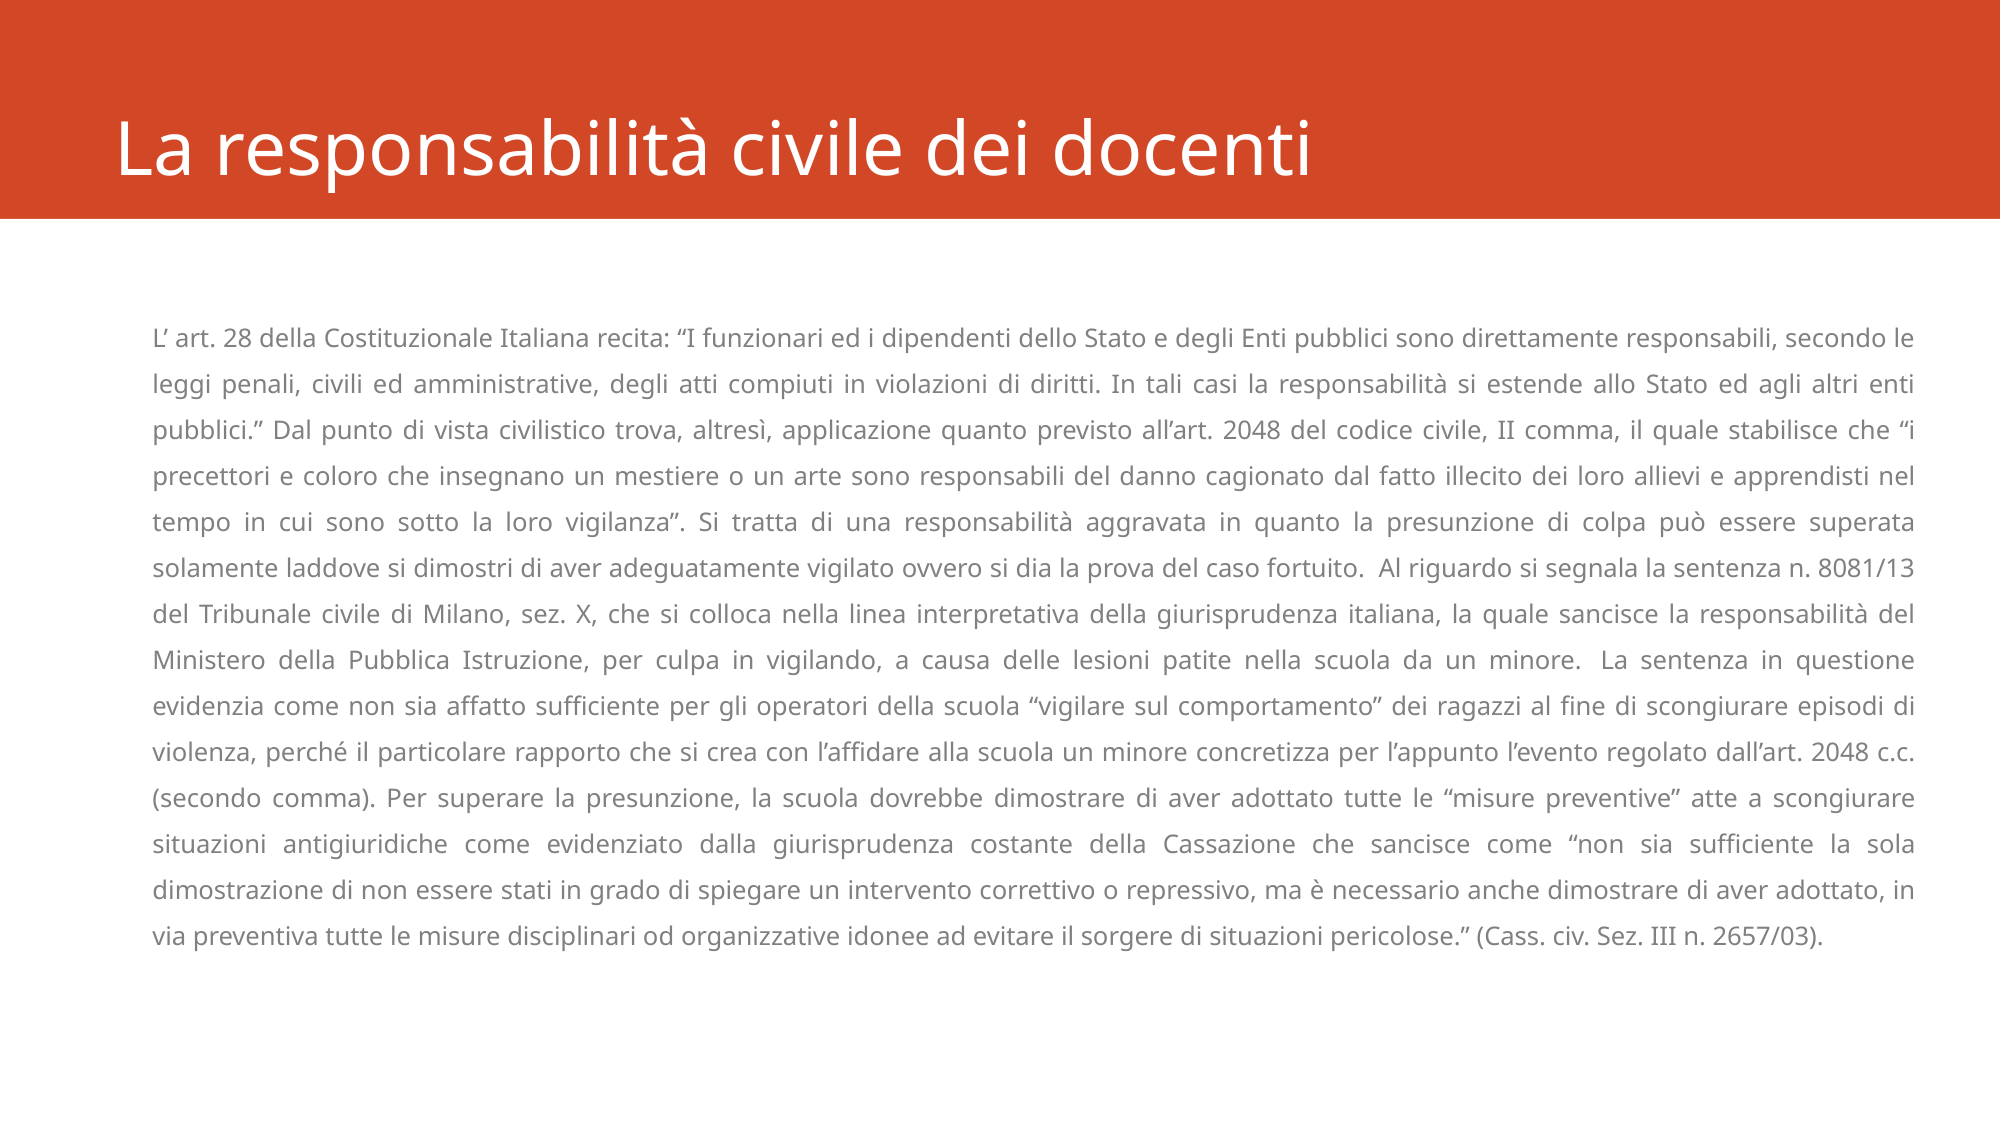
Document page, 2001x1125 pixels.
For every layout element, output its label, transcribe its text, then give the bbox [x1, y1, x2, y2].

title La responsabilità civile dei docenti [99, 0, 1863, 199]
list L’ art. 28 della Costituzionale Italiana recita: “I funzionari ed i dipendenti dello Stato e degli Enti pubblici sono direttamente responsabili, secondo le leggi penali, civili ed amministrative, degli atti compiuti in violazioni di diritti. In tali casi la responsabilità si estende allo Stato ed agli altri enti pubblici.” Dal punto di vista civilistico trova, altresì, applicazione quanto previsto all’art. 2048 del codice civile, II comma, il quale stabilisce che “i precettori e coloro che insegnano un mestiere o un arte sono responsabili del danno cagionato dal fatto illecito dei loro allievi e apprendisti nel tempo in cui sono sotto la loro vigilanza”. Si tratta di una responsabilità aggravata in quanto la presunzione di colpa può essere superata solamente laddove si dimostri di aver adeguatamente vigilato ovvero si dia la prova del caso fortuito. Al riguardo si segnala la sentenza n. 8081/13 del Tribunale civile di Milano, sez. X, che si colloca nella linea interpretativa della giurisprudenza italiana, la quale sancisce la responsabilità del Ministero della Pubblica Istruzione, per culpa in vigilando, a causa delle lesioni patite nella scuola da un minore. La sentenza in questione evidenzia come non sia affatto sufficiente per gli operatori della scuola “vigilare sul comportamento” dei ragazzi al fine di scongiurare episodi di violenza, perché il particolare rapporto che si crea con l’affidare alla scuola un minore concretizza per l’appunto l’evento regolato dall’art. 2048 c.c. (secondo comma). Per superare la presunzione, la scuola dovrebbe dimostrare di aver adottato tutte le “misure preventive” atte a scongiurare situazioni antigiuridiche come evidenziato dalla giurisprudenza costante della Cassazione che sancisce come “non sia sufficiente la sola dimostrazione di non essere stati in grado di spiegare un intervento correttivo o repressivo, ma è necessario anche dimostrare di aver adottato, in via preventiva tutte le misure disciplinari od organizzative idonee ad evitare il sorgere di situazioni pericolose.” (Cass. civ. Sez. III n. 2657/03). [137, 299, 1931, 1014]
